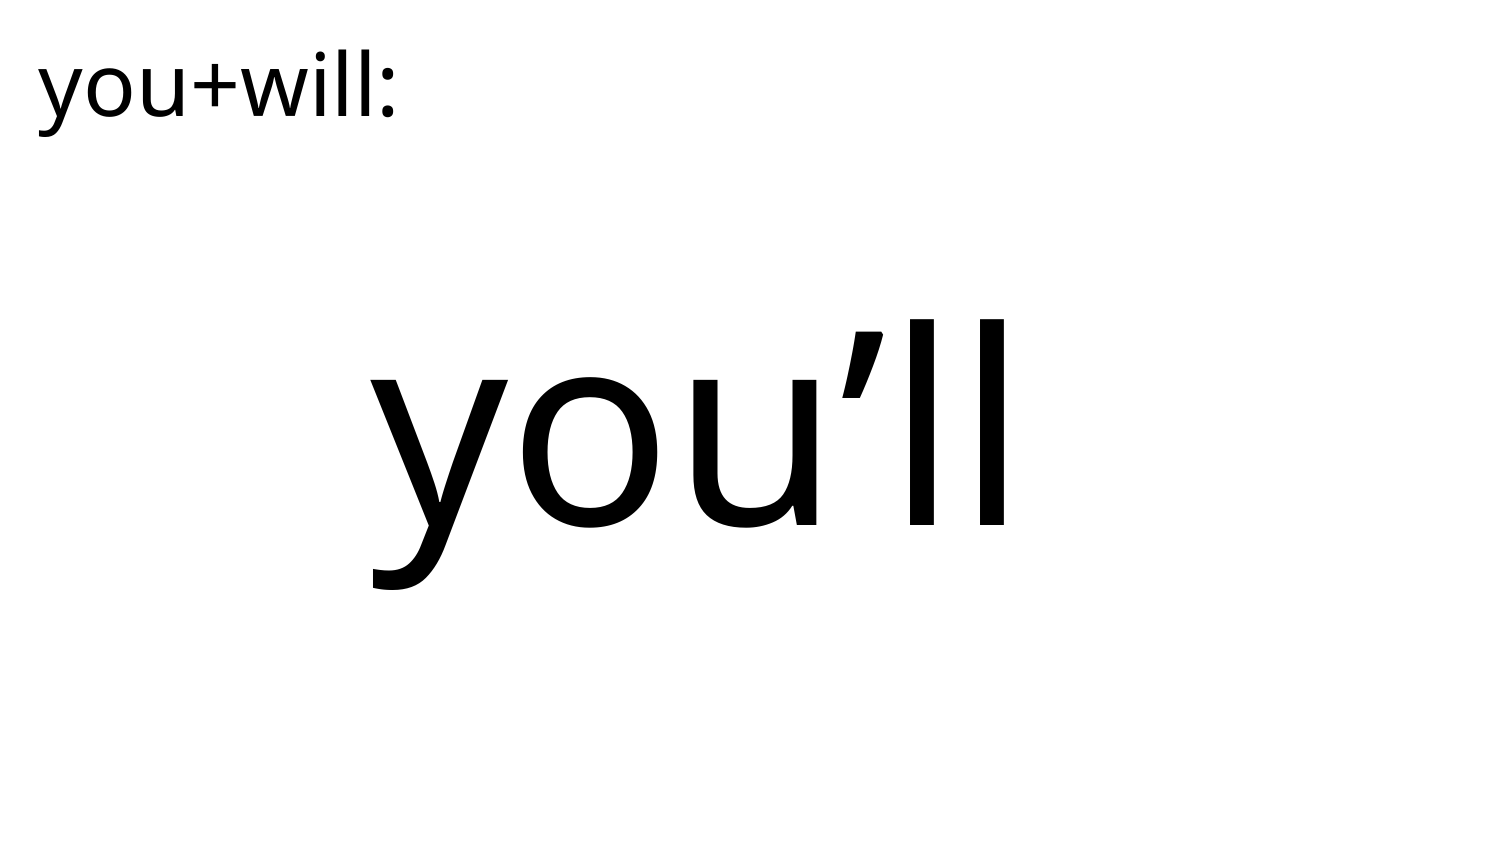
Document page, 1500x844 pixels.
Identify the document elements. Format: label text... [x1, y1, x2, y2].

title you+will: [23, 13, 1422, 108]
list you’ll [0, 190, 1398, 699]
